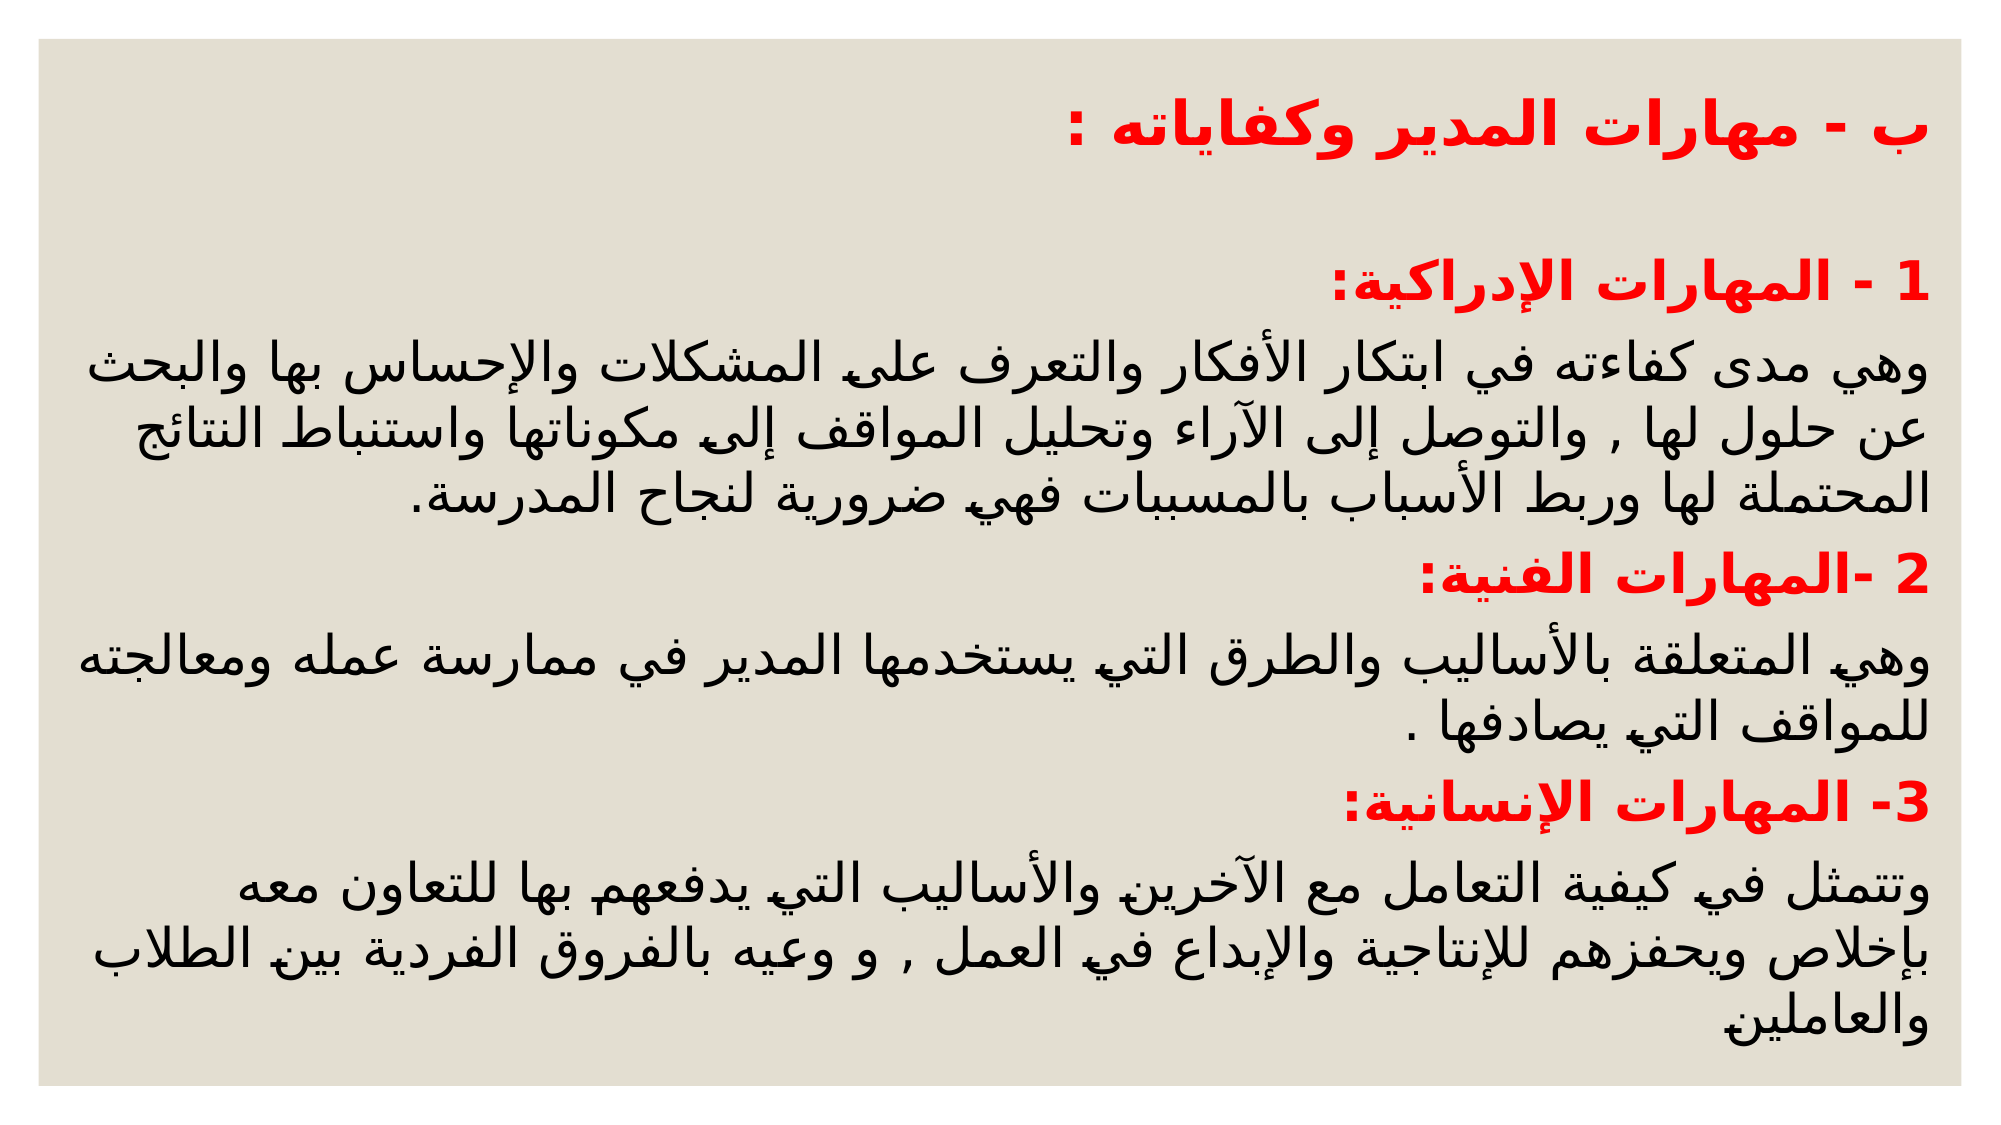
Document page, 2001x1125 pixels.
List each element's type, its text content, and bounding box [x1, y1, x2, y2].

list ب - مهارات المدير وكفاياته : 1 - المهارات الإدراكية: وهي مدى كفاءته في ابتكار الأفكار والتعرف على المشكلات والإحساس بها والبحث عن حلول لها , والتوصل إلى الآراء وتحليل المواقف إلى مكوناتها واستنباط النتائج المحتملة لها وربط الأسباب بالمسببات فهي ضرورية لنجاح المدرسة. 2 -المهارات الفنية: وهي المتعلقة بالأساليب والطرق التي يستخدمها المدير في ممارسة عمله ومعالجته للمواقف التي يصادفها . 3- المهارات الإنسانية: وتتمثل في كيفية التعامل مع الآخرين والأساليب التي يدفعهم بها للتعاون معه بإخلاص ويحفزهم للإنتاجية والإبداع في العمل , و وعيه بالفروق الفردية بين الطلاب والعاملين [61, 69, 1948, 1060]
